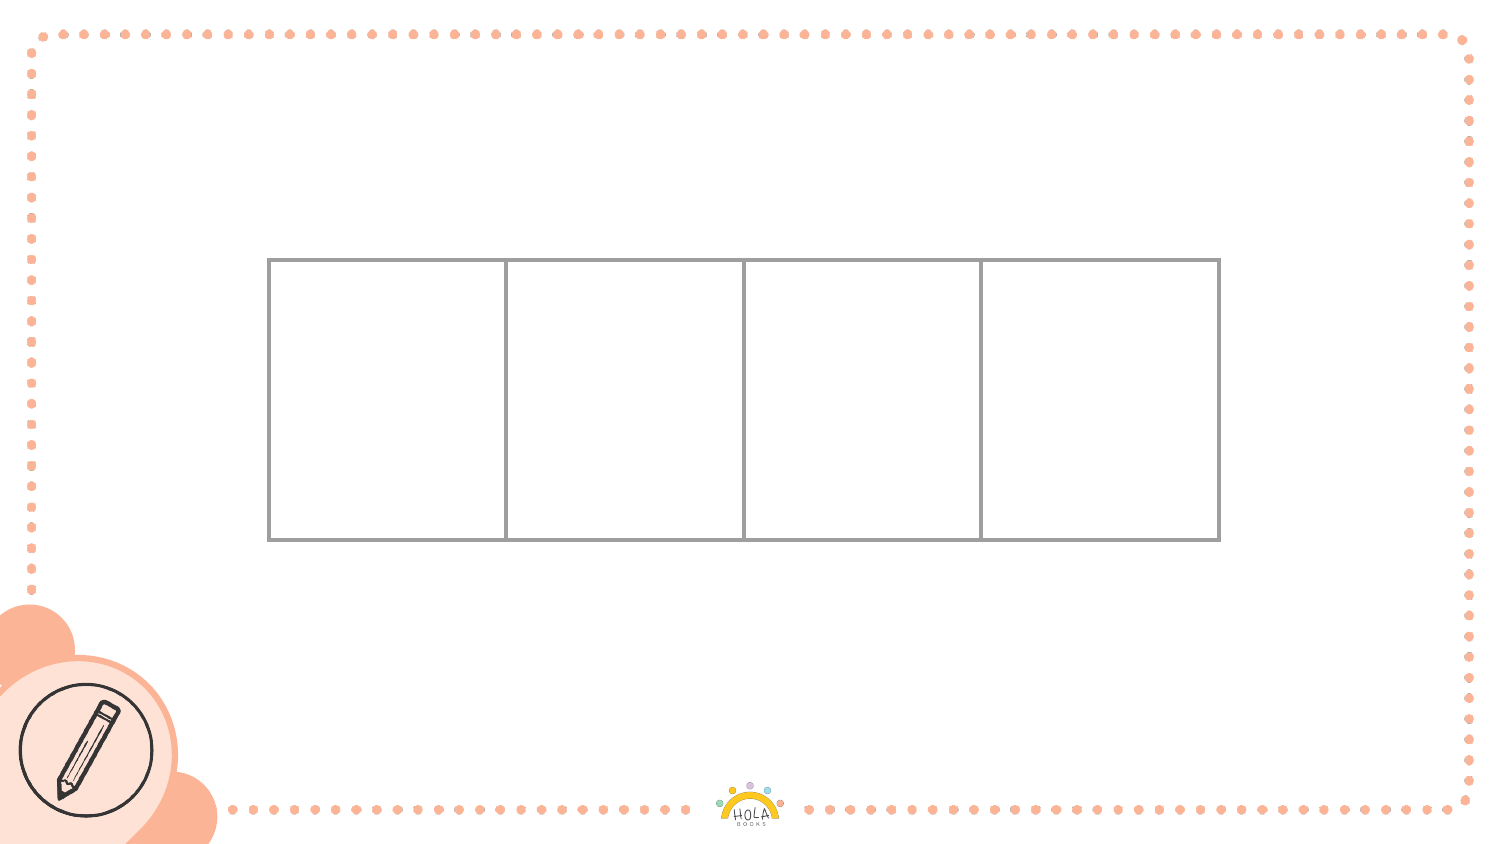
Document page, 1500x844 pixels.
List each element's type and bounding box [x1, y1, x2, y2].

picture [0, 0, 1500, 844]
table_header [746, 262, 979, 538]
table_header [271, 262, 504, 538]
table_header [508, 262, 742, 538]
table_header [983, 262, 1217, 538]
